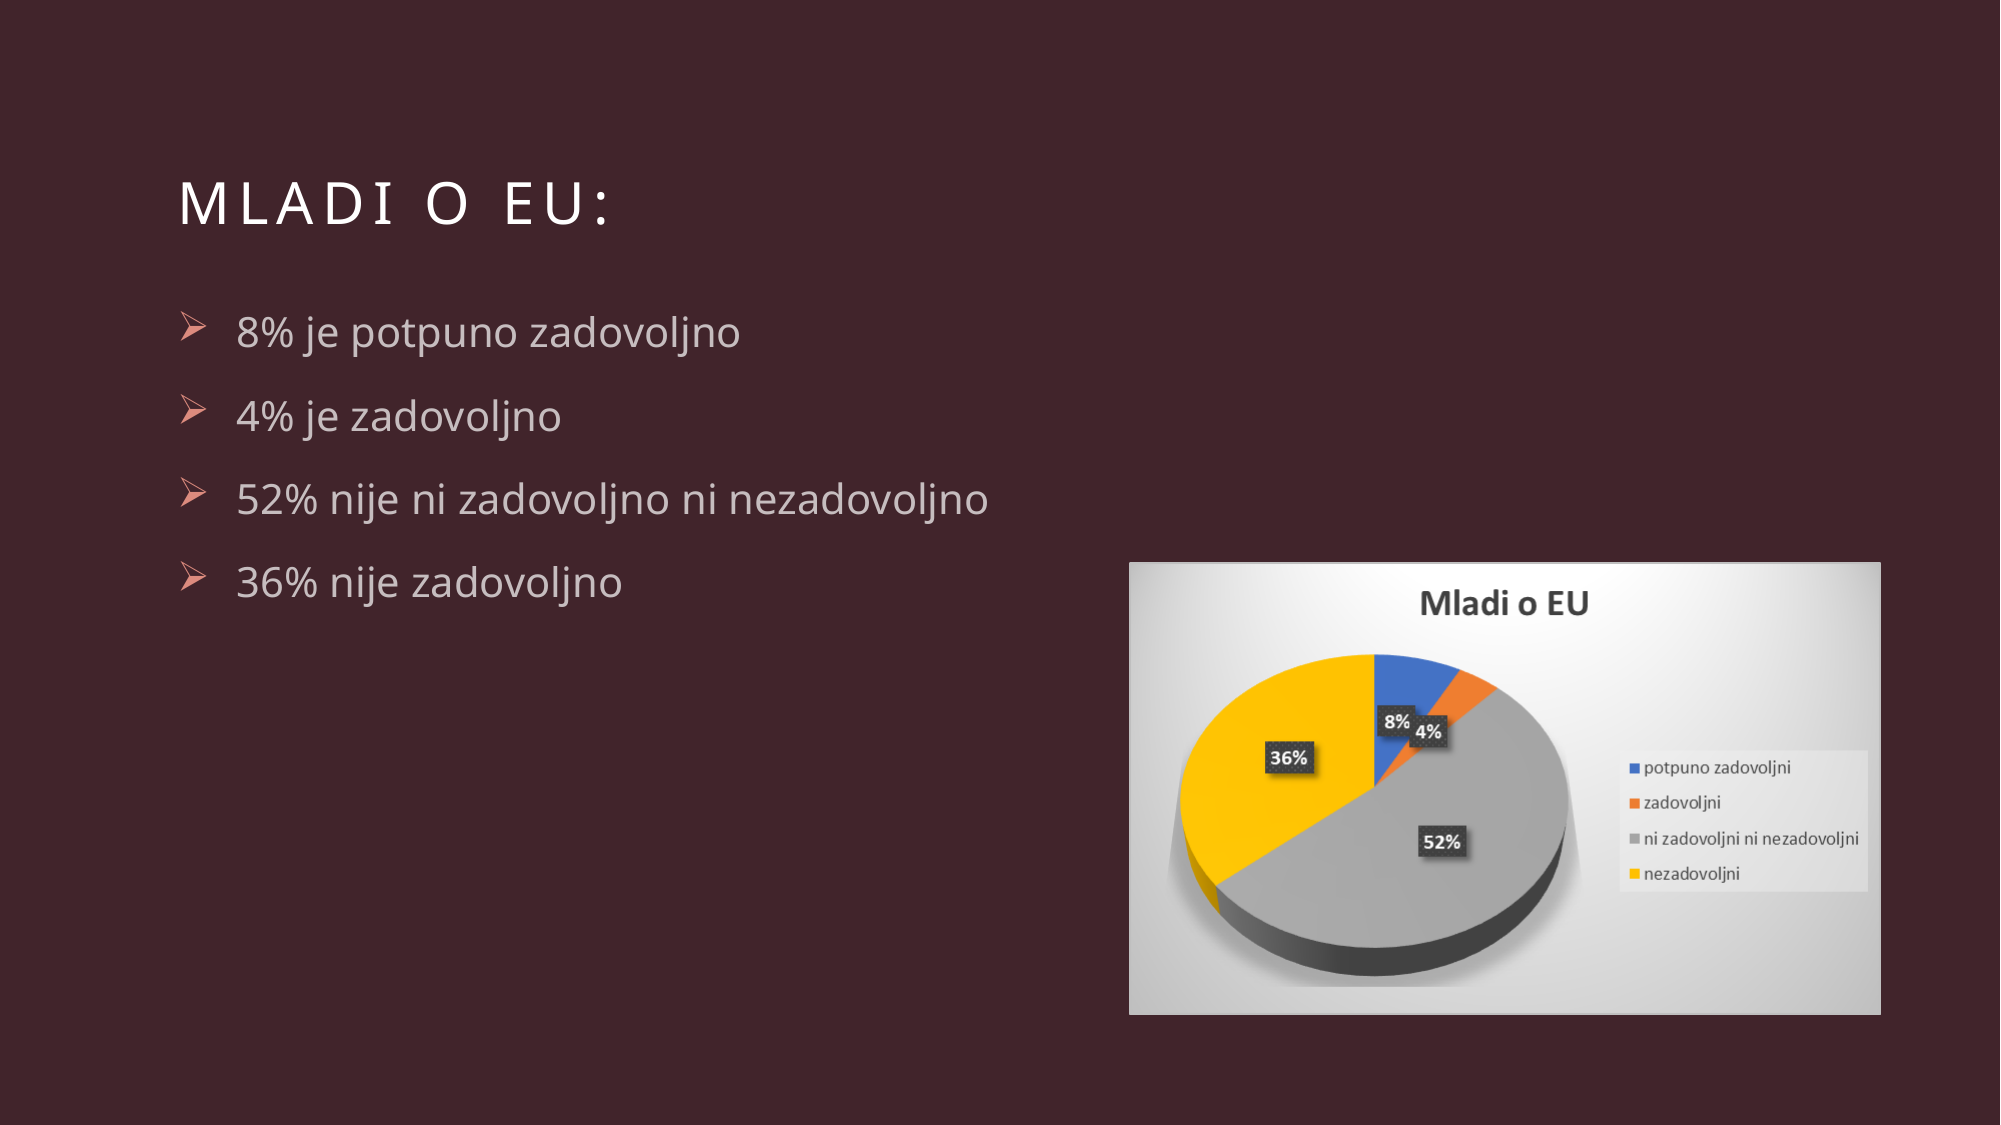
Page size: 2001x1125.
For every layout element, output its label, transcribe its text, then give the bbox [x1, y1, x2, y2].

list 8% je potpuno zadovoljno 4% je zadovoljno 52% nije ni zadovoljno ni nezadovoljno 36% nije zadovoljno [177, 293, 1822, 947]
picture [1129, 562, 1881, 1015]
title Mladi o eu: [177, 165, 1822, 274]
